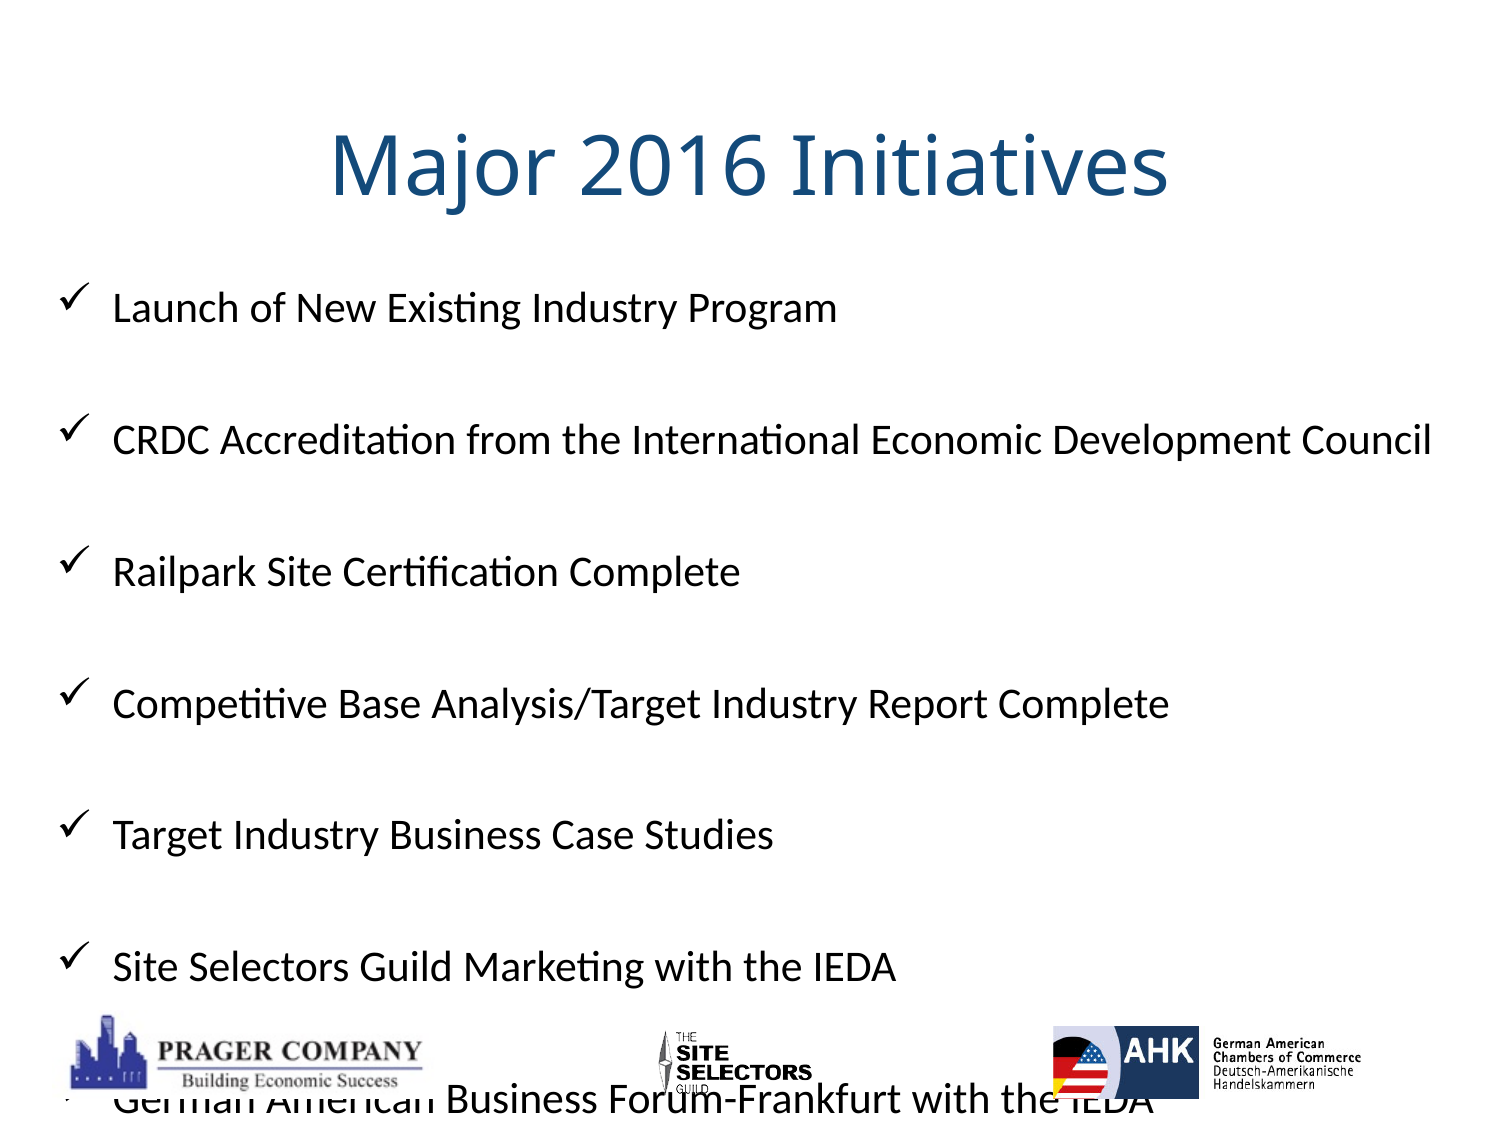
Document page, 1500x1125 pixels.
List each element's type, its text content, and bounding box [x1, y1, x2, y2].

picture [1053, 1026, 1361, 1099]
picture [52, 1010, 439, 1099]
list Launch of New Existing Industry Program CRDC Accreditation from the International Economic Development Council Railpark Site Certification Complete Competitive Base Analysis/Target Industry Report Complete Target Industry Business Case Studies Site Selectors Guild Marketing with the IEDA German American Business Forum-Frankfurt with the IEDA [41, 277, 1500, 1011]
title Major 2016 Initiatives [0, 59, 1500, 278]
picture [1085, 1103, 1469, 1110]
picture [650, 1026, 819, 1099]
